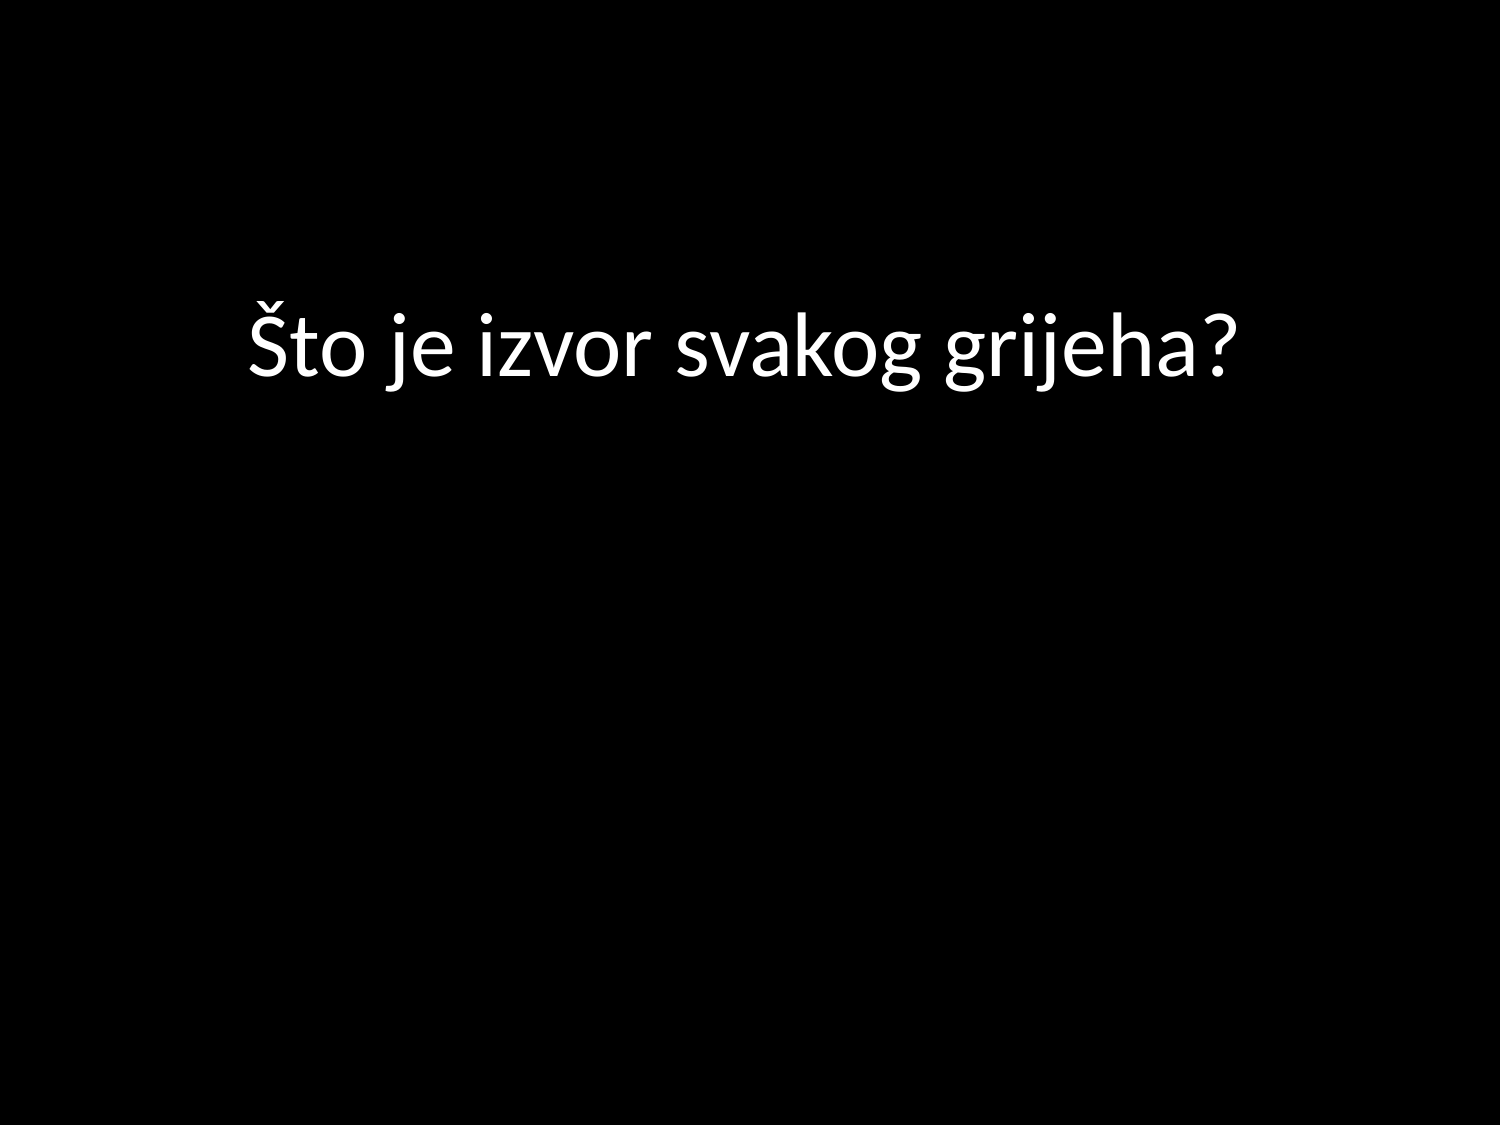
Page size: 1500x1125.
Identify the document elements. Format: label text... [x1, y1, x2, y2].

title Što je izvor svakog grijeha? [70, 245, 1421, 434]
